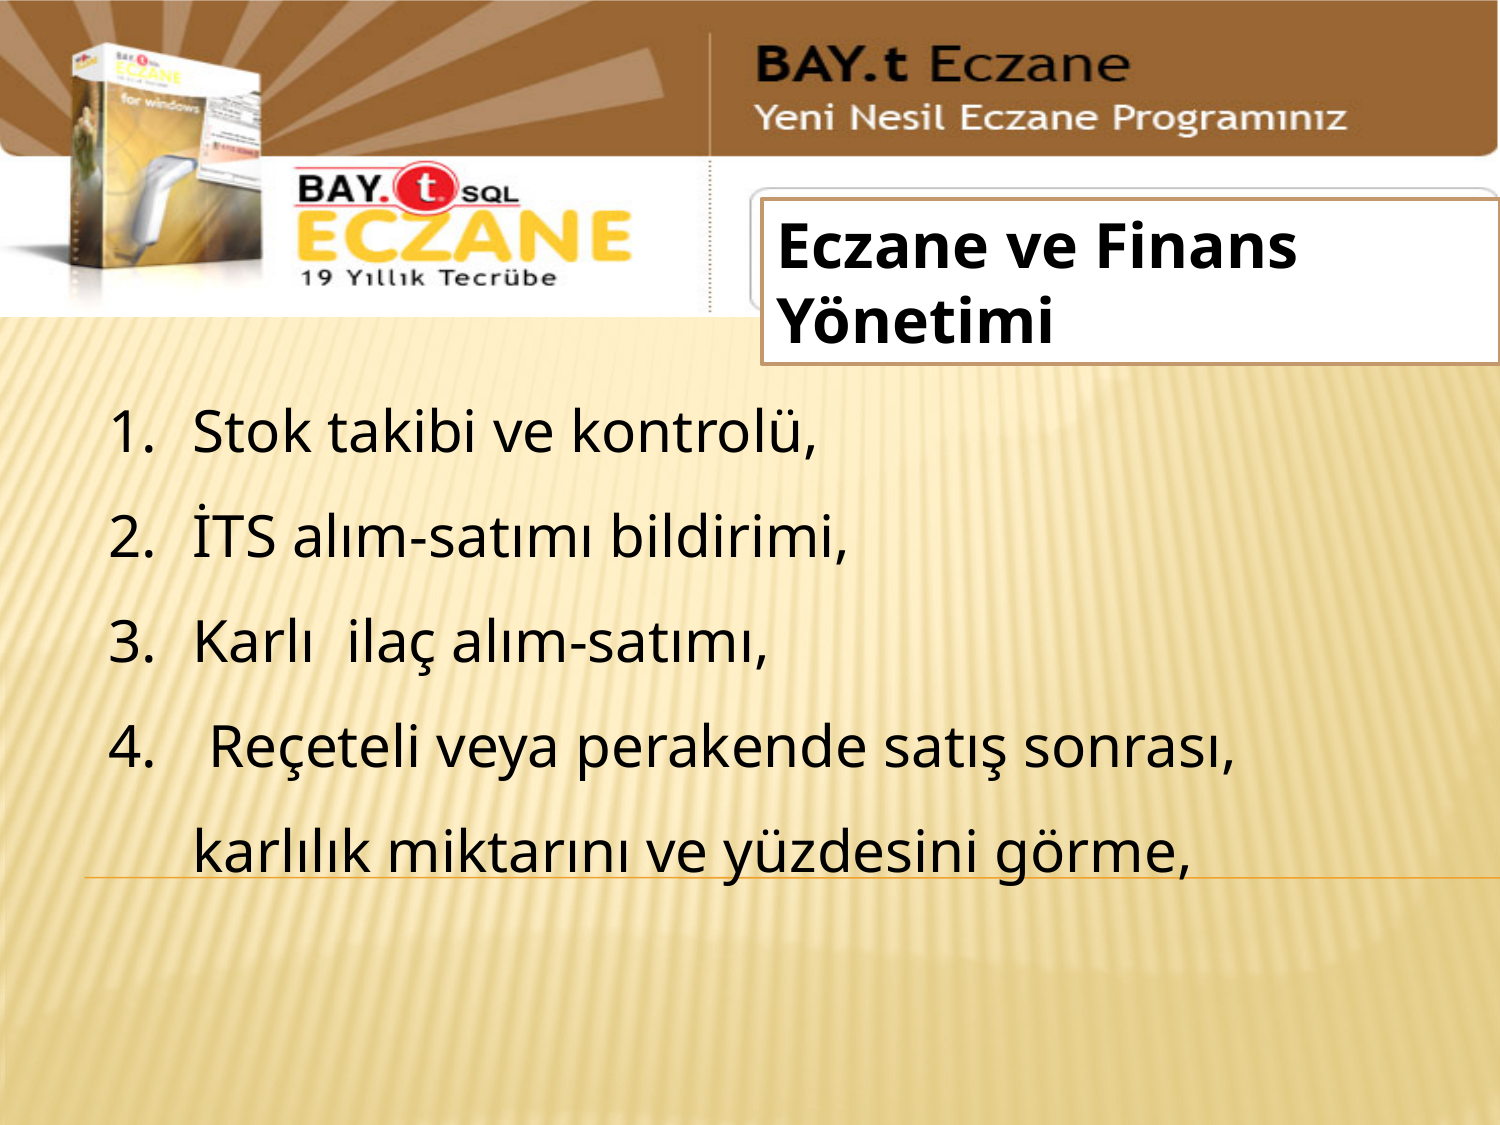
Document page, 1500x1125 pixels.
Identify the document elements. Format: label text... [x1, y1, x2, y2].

text_box Stok takibi ve kontrolü, İTS alım-satımı bildirimi, Karlı ilaç alım-satımı, Reçeteli veya perakende satış sonrası, karlılık miktarını ve yüzdesini görme, [93, 351, 1442, 891]
text_box [0, 374, 1500, 1125]
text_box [0, 0, 1500, 317]
